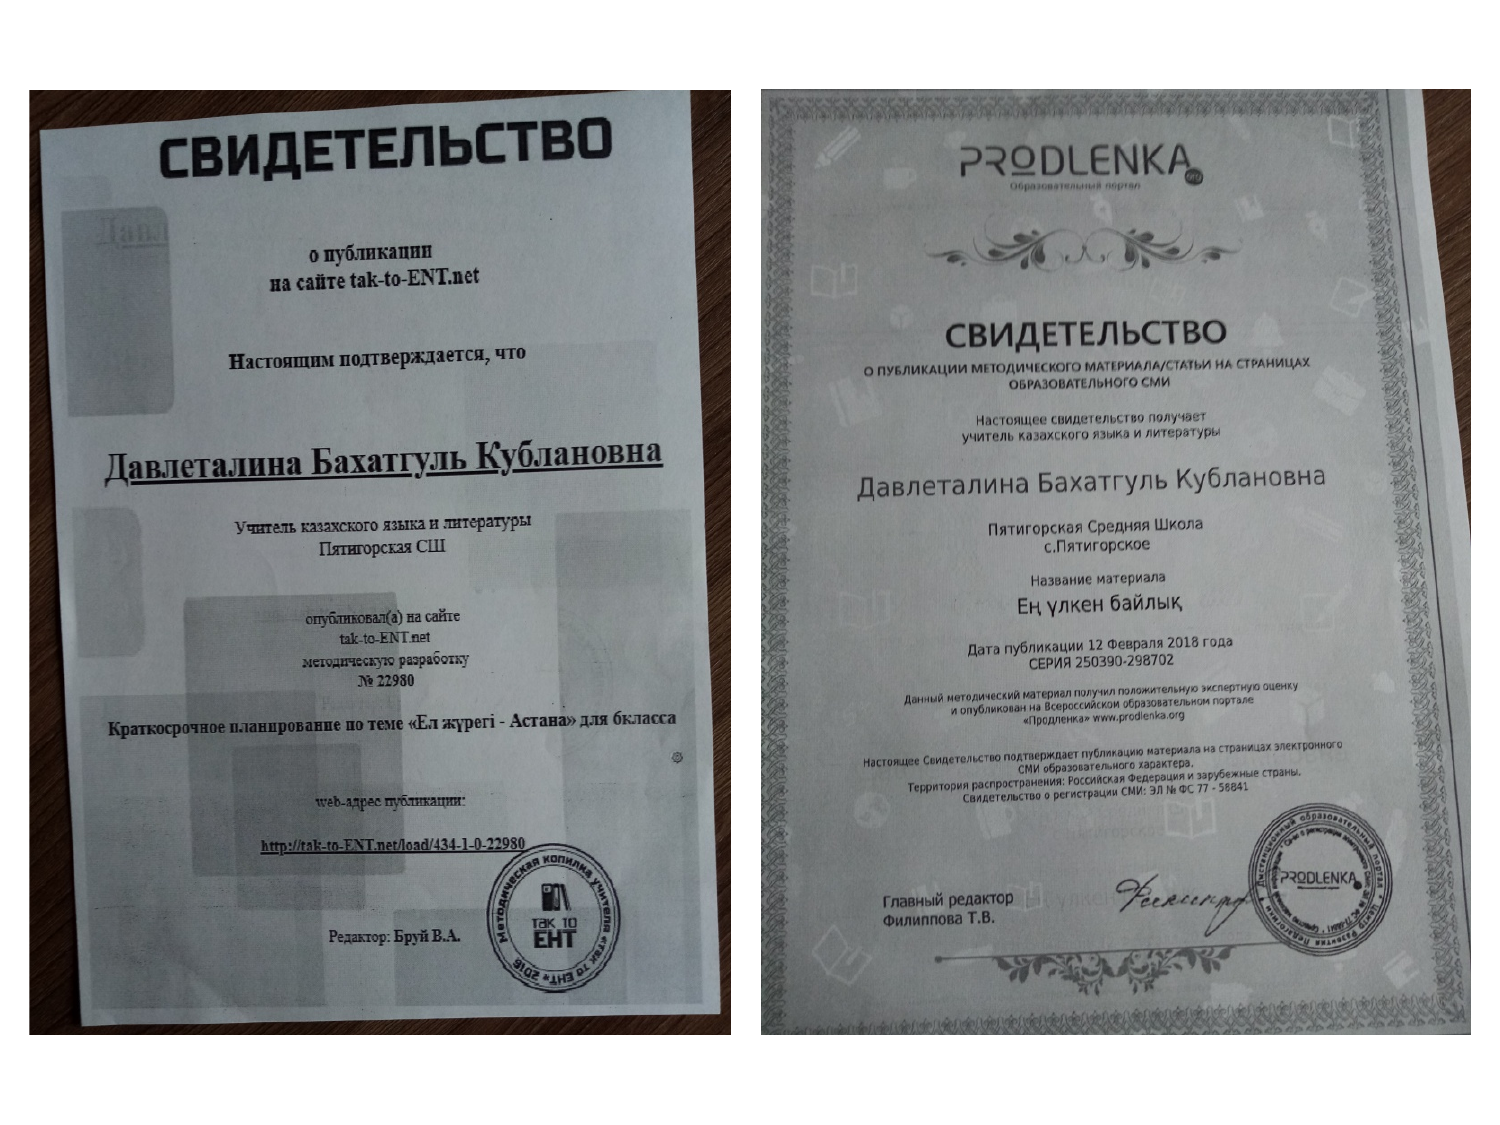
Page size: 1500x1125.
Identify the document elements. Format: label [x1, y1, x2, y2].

picture [29, 89, 732, 1036]
picture [761, 89, 1471, 1036]
